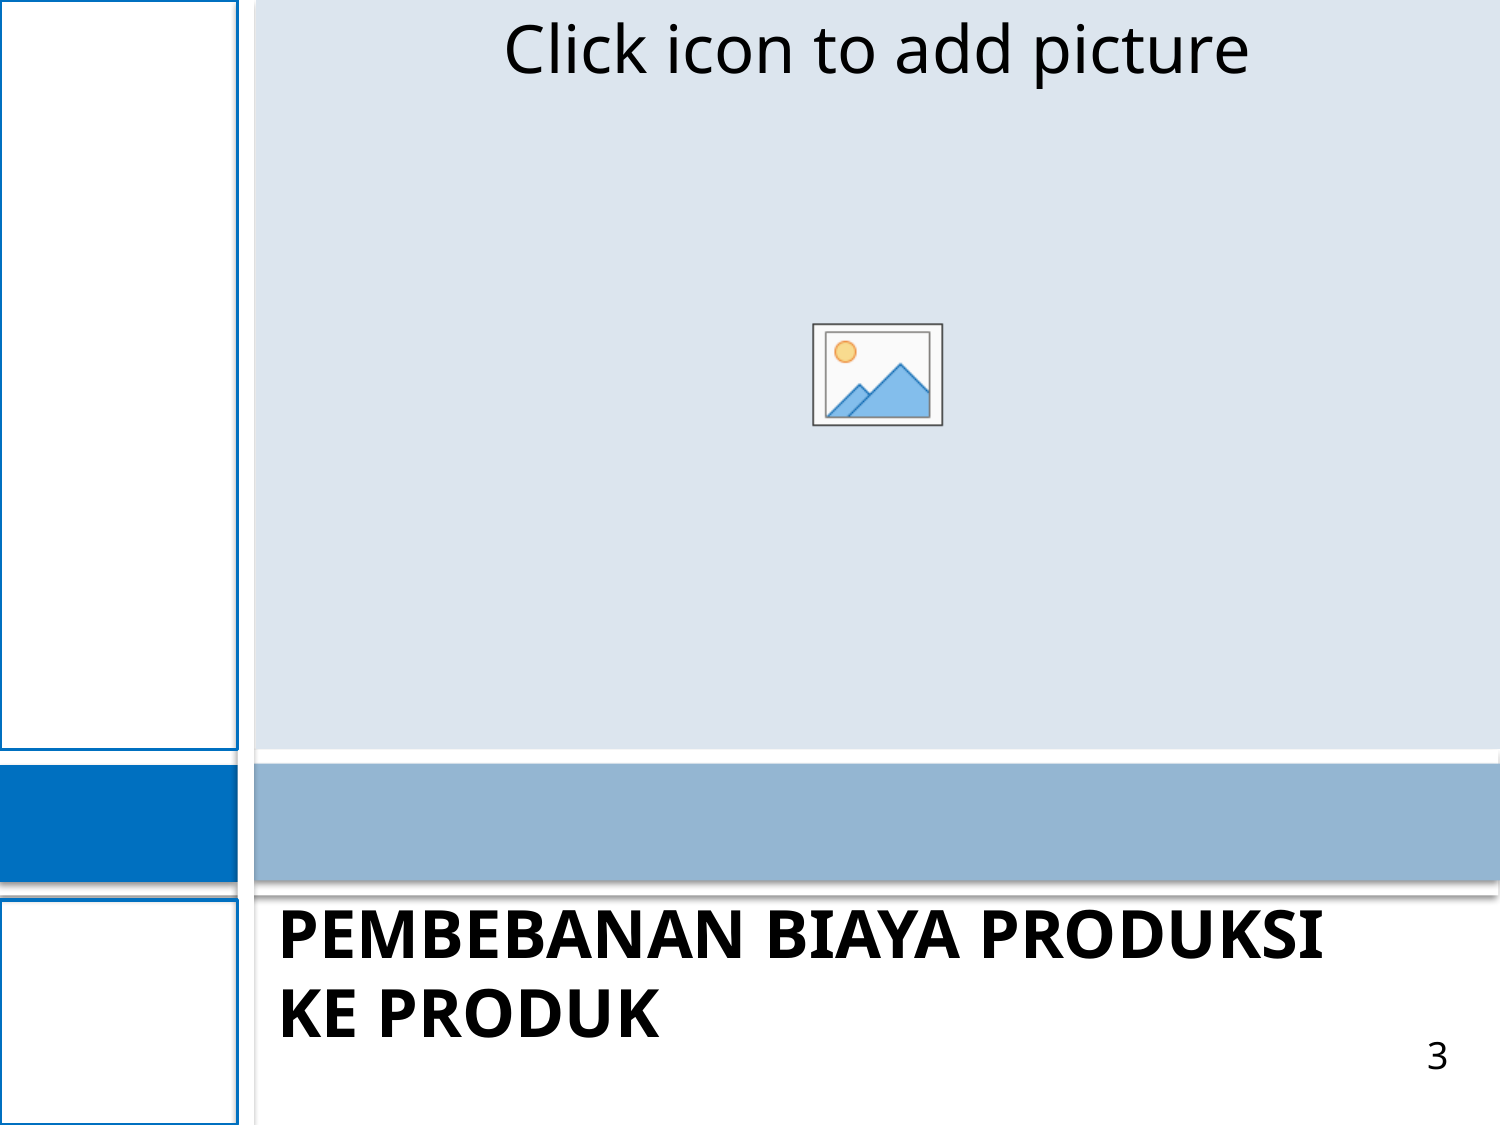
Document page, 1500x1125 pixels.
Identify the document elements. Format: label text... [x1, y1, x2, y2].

list PEMBEBANAN BIAYA PRODUKSI KE PRODUK [262, 900, 1463, 1013]
picture [255, 0, 1500, 750]
